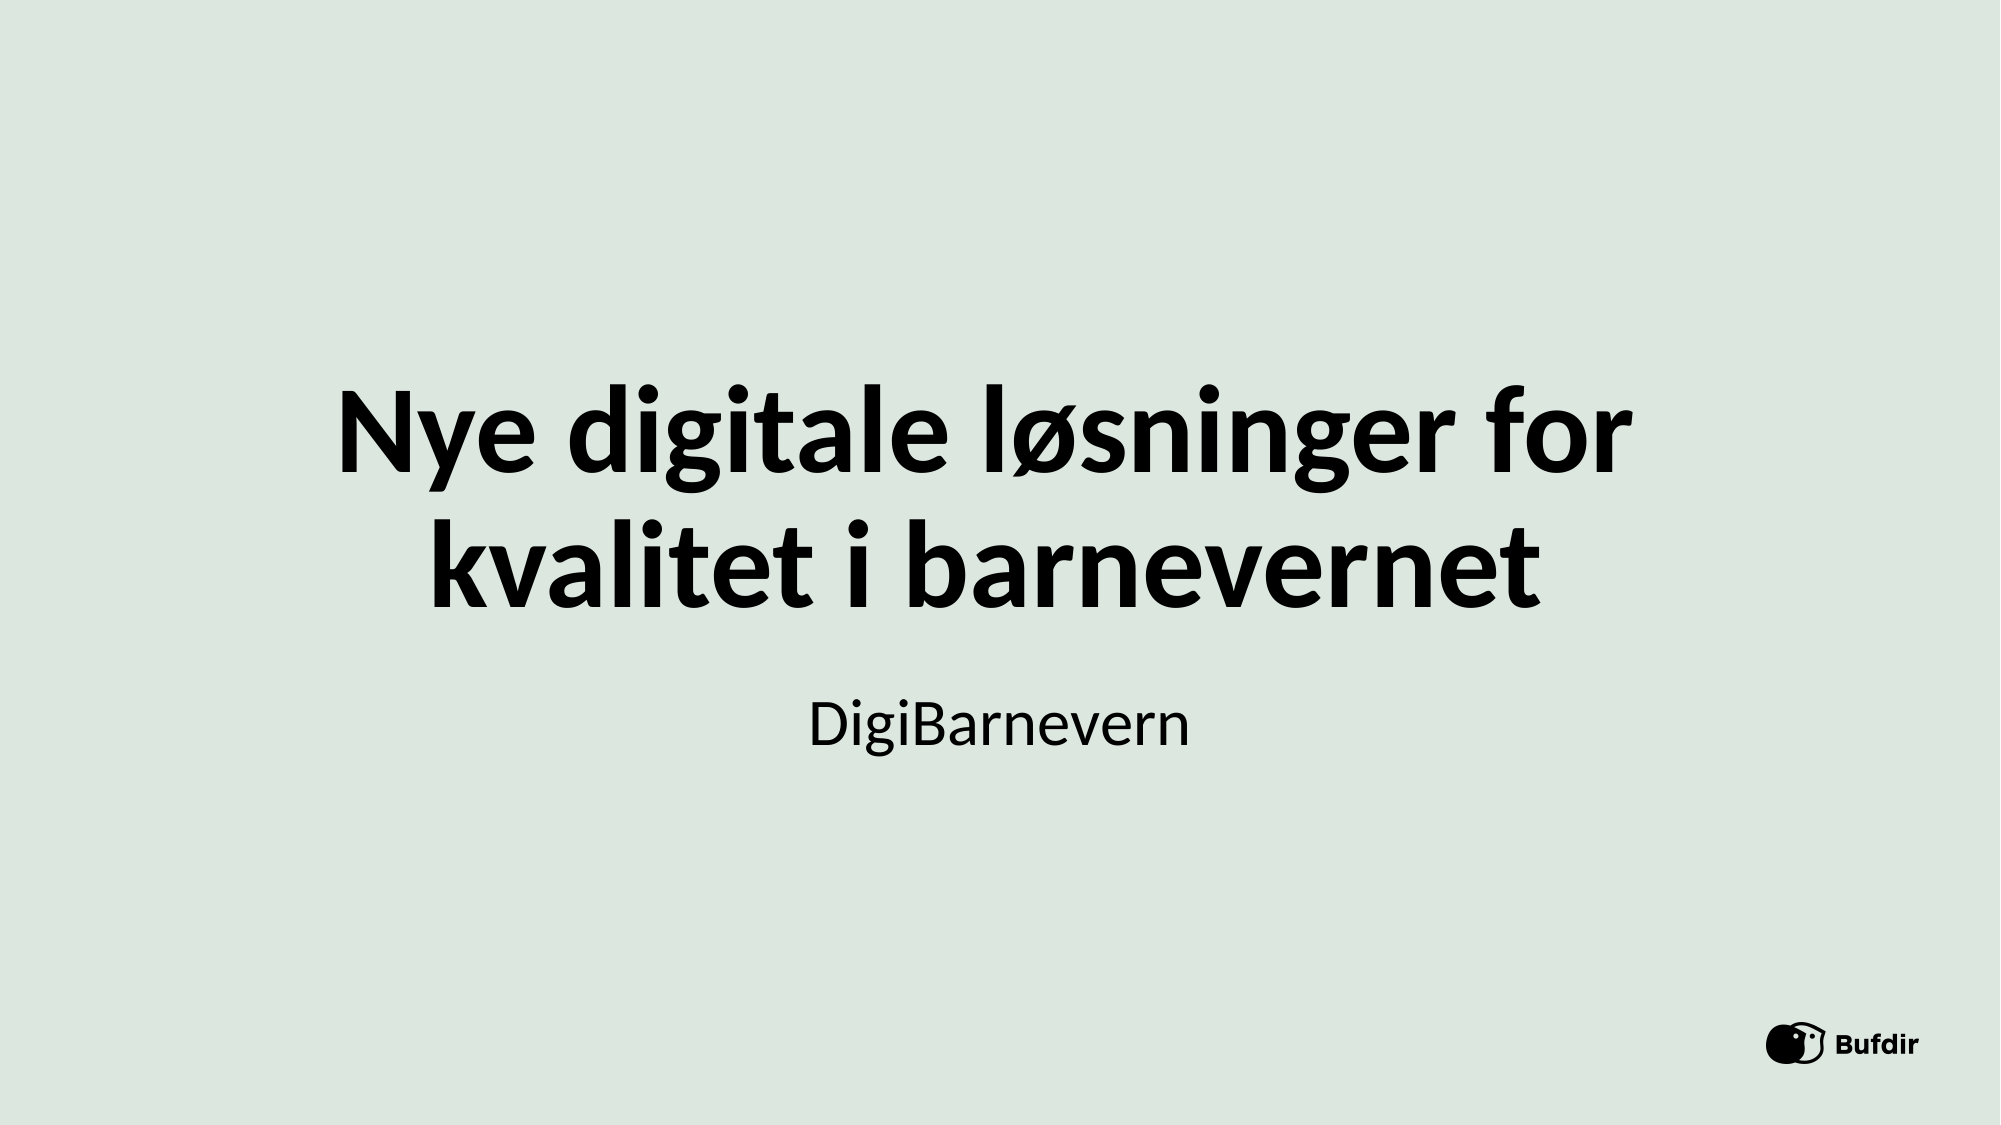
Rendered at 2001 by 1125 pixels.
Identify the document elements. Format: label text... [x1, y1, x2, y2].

title Nye digitale løsninger for kvalitet i barnevernet [141, 348, 1859, 651]
picture [1766, 1022, 1919, 1064]
text_box DigiBarnevern [793, 671, 1208, 767]
